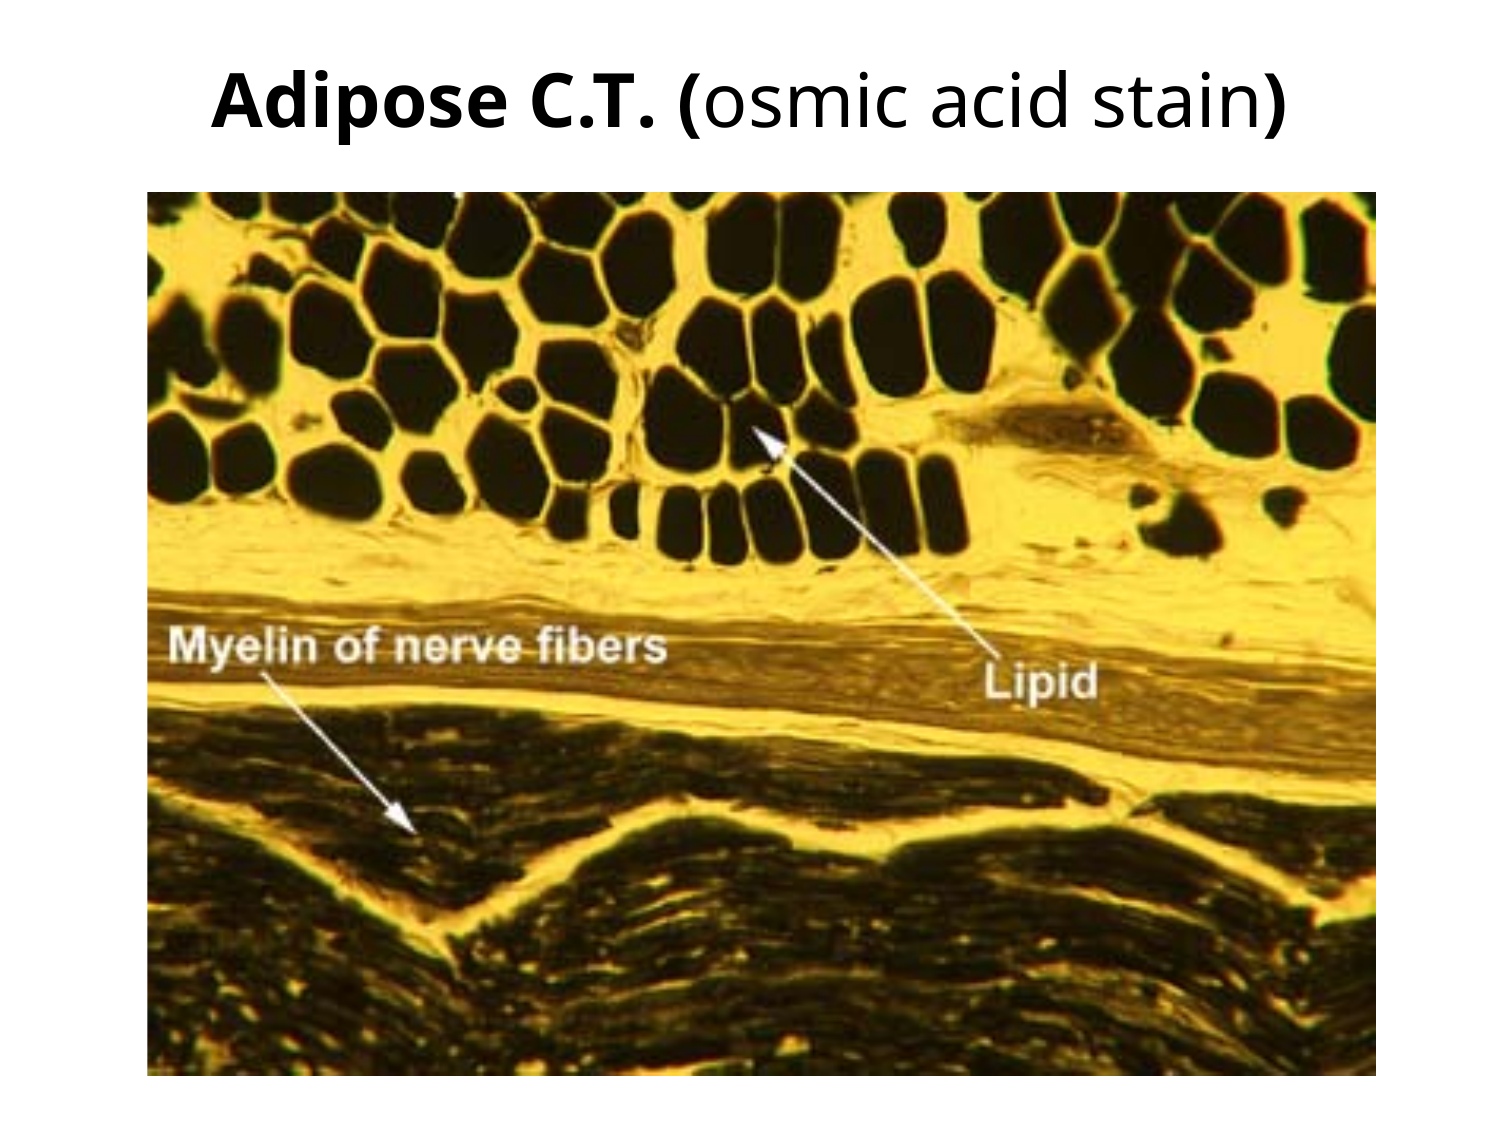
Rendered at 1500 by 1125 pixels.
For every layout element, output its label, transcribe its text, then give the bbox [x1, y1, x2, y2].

title Adipose C.T. (osmic acid stain) [75, 45, 1425, 173]
picture [147, 191, 1377, 1076]
